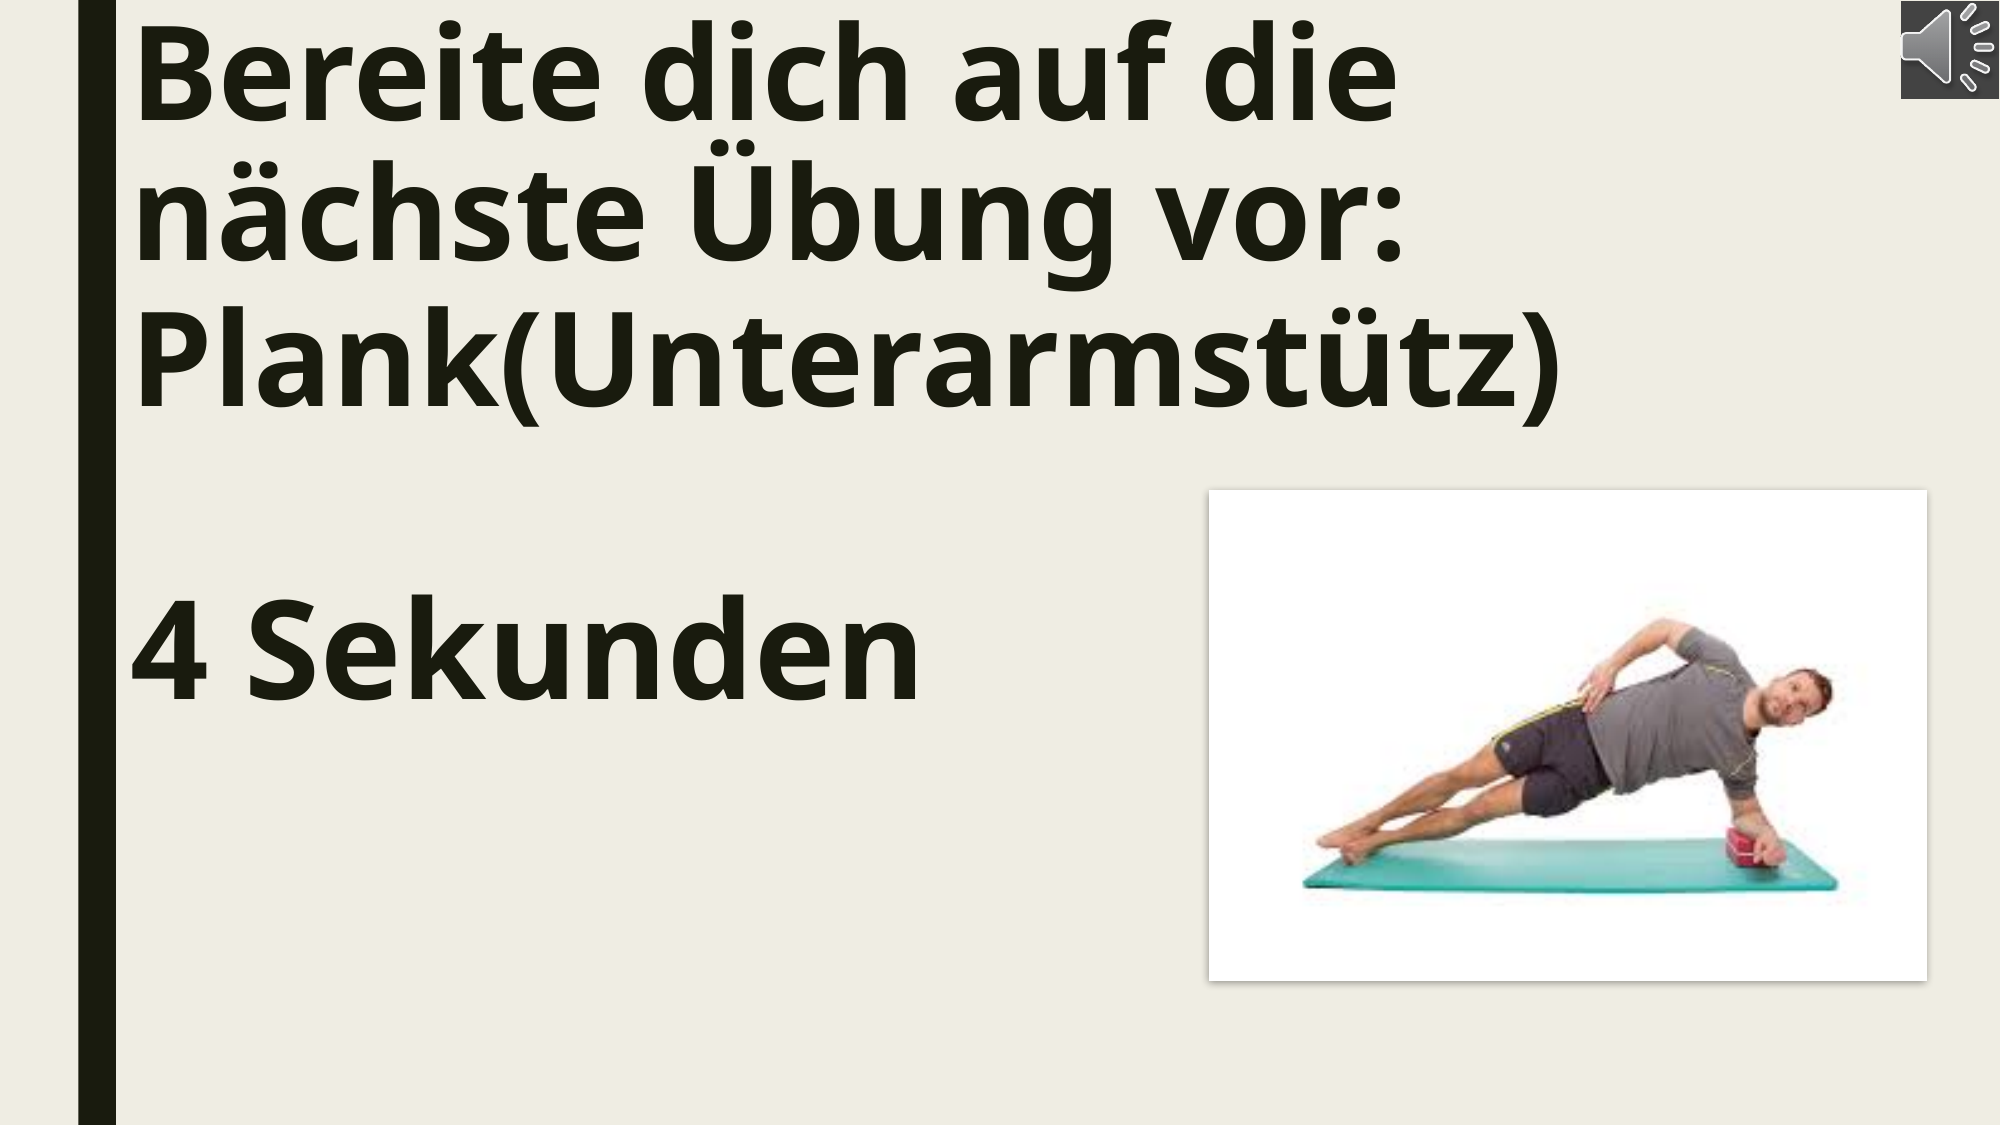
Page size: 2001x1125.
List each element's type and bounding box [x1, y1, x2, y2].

picture [1223, 504, 1913, 967]
picture [1899, 0, 2000, 100]
